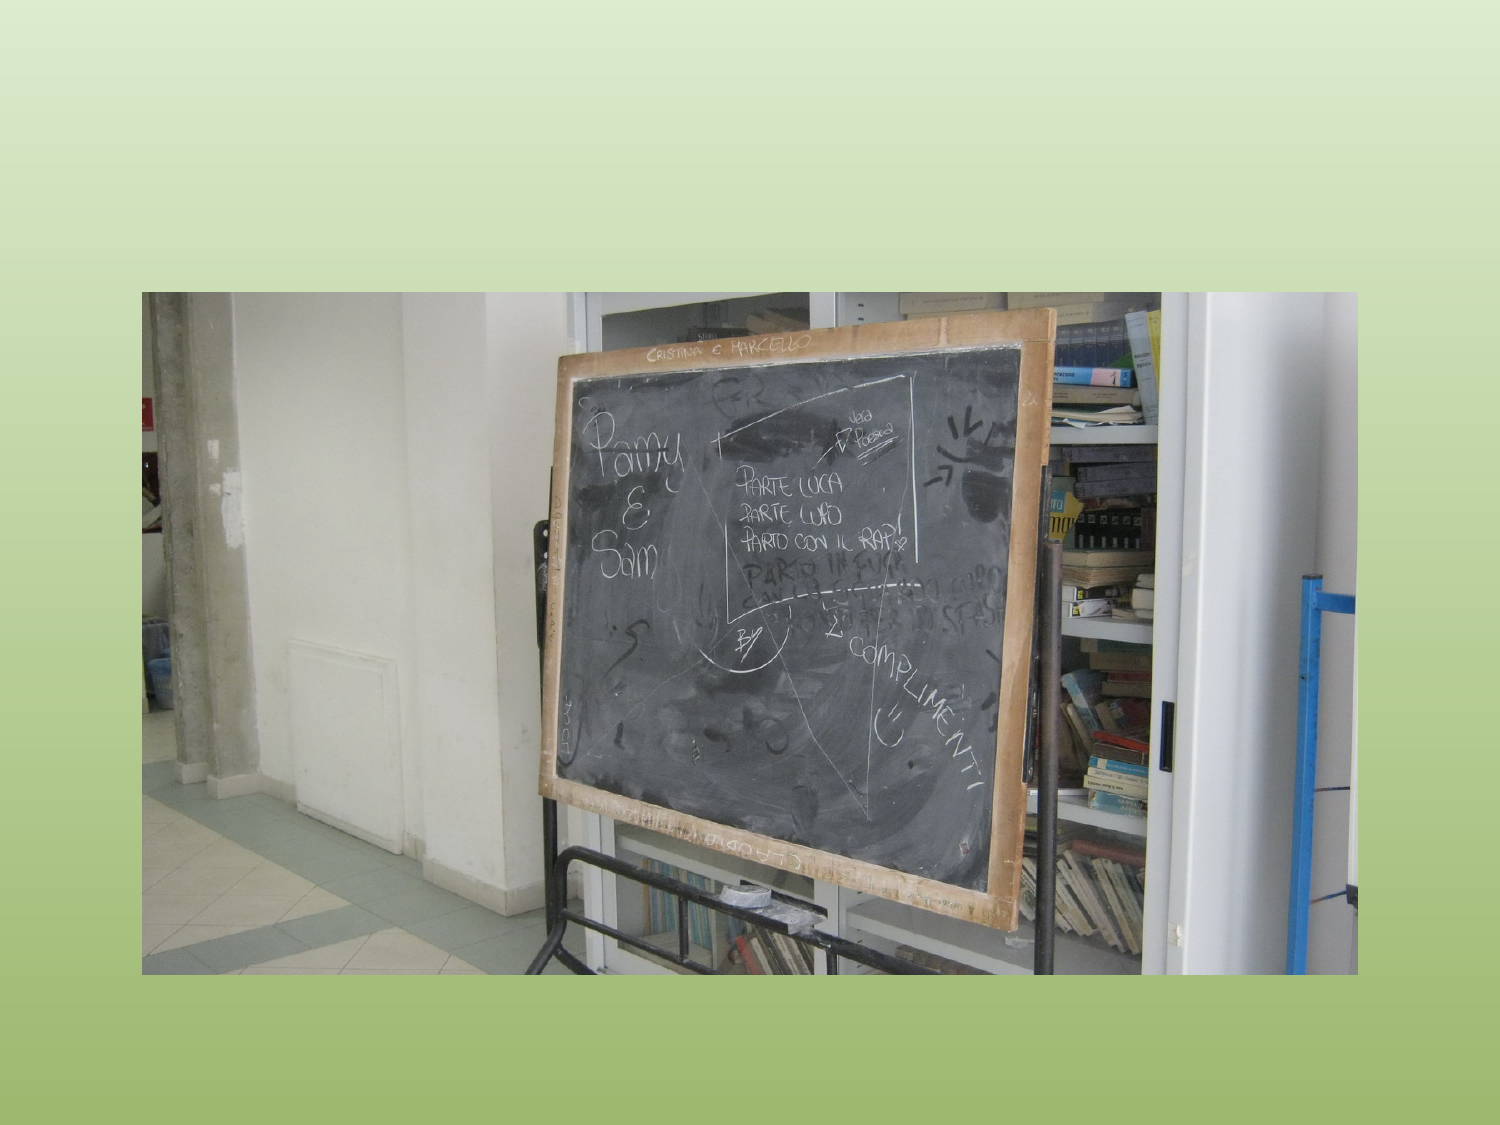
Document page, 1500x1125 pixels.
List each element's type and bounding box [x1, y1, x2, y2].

list [141, 292, 1359, 976]
